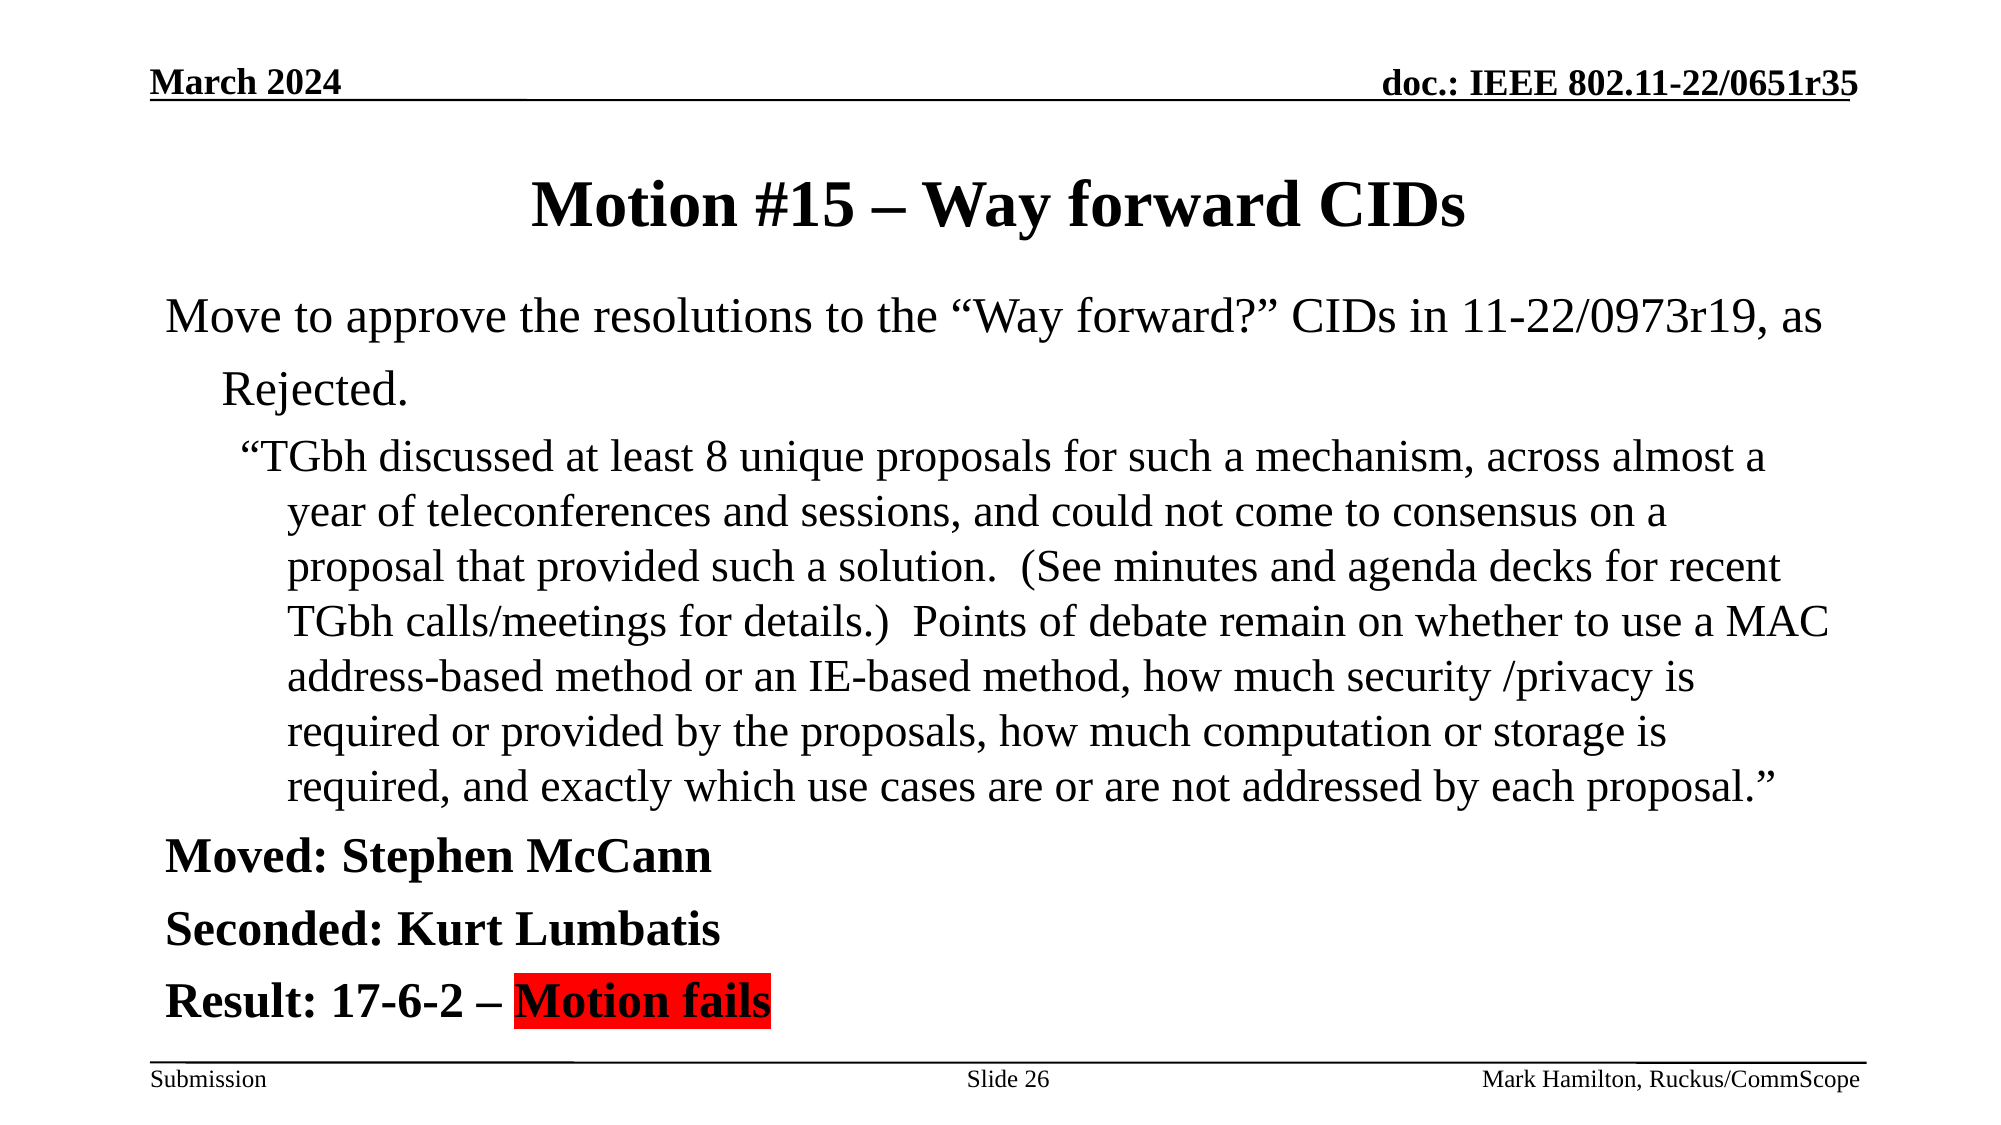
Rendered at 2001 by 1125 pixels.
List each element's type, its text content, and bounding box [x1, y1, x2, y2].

title Motion #15 – Way forward CIDs [149, 112, 1850, 274]
list Move to approve the resolutions to the “Way forward?” CIDs in 11-22/0973r19, as Rejected. “TGbh discussed at least 8 unique proposals for such a mechanism, across almost a year of teleconferences and sessions, and could not come to consensus on a proposal that provided such a solution. (See minutes and agenda decks for recent TGbh calls/meetings for details.) Points of debate remain on whether to use a MAC address-based method or an IE-based method, how much security /privacy is required or provided by the proposals, how much computation or storage is required, and exactly which use cases are or are not addressed by each proposal.” Moved: Stephen McCann Seconded: Kurt Lumbatis Result: 17-6-2 – Motion fails [149, 274, 1850, 1076]
slide_number Slide 26 [950, 1061, 1067, 1123]
